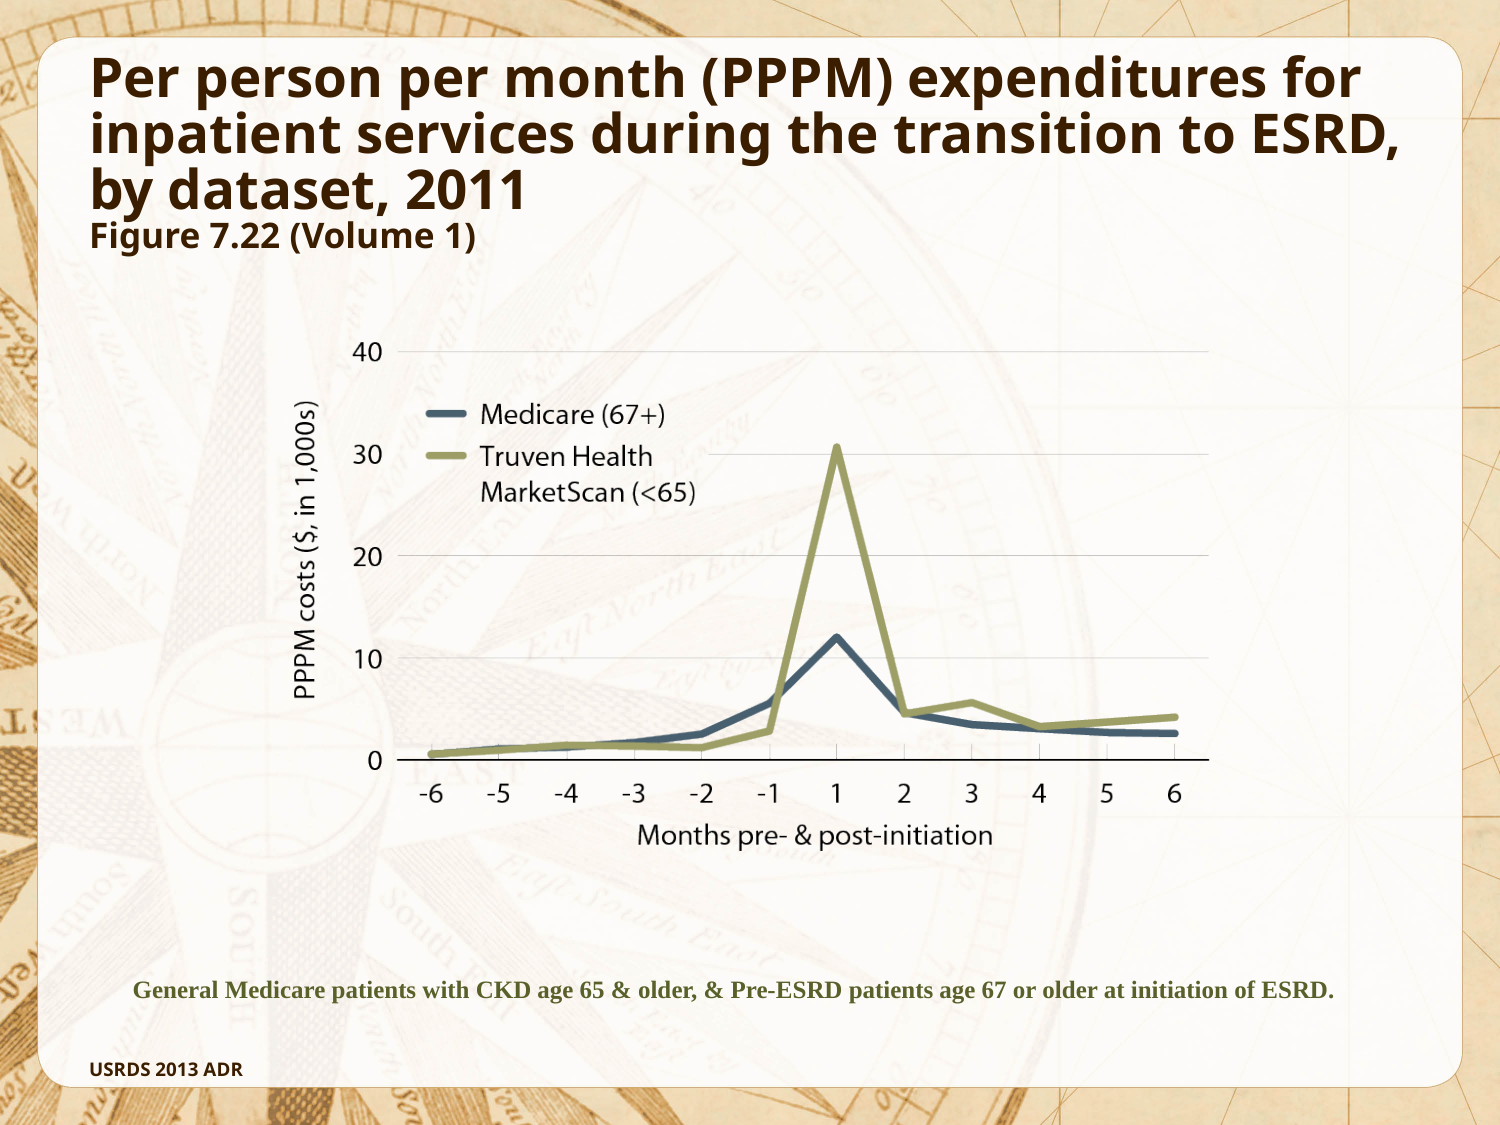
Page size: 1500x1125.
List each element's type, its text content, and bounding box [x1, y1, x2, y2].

picture [0, 0, 1500, 1125]
text_box General Medicare patients with CKD age 65 & older, & Pre-ESRD patients age 67 or older at initiation of ESRD. [132, 939, 1366, 1012]
title Per person per month (PPPM) expenditures for inpatient services during the transition to ESRD, by dataset, 2011 Figure 7.22 (Volume 1) [74, 45, 1425, 264]
